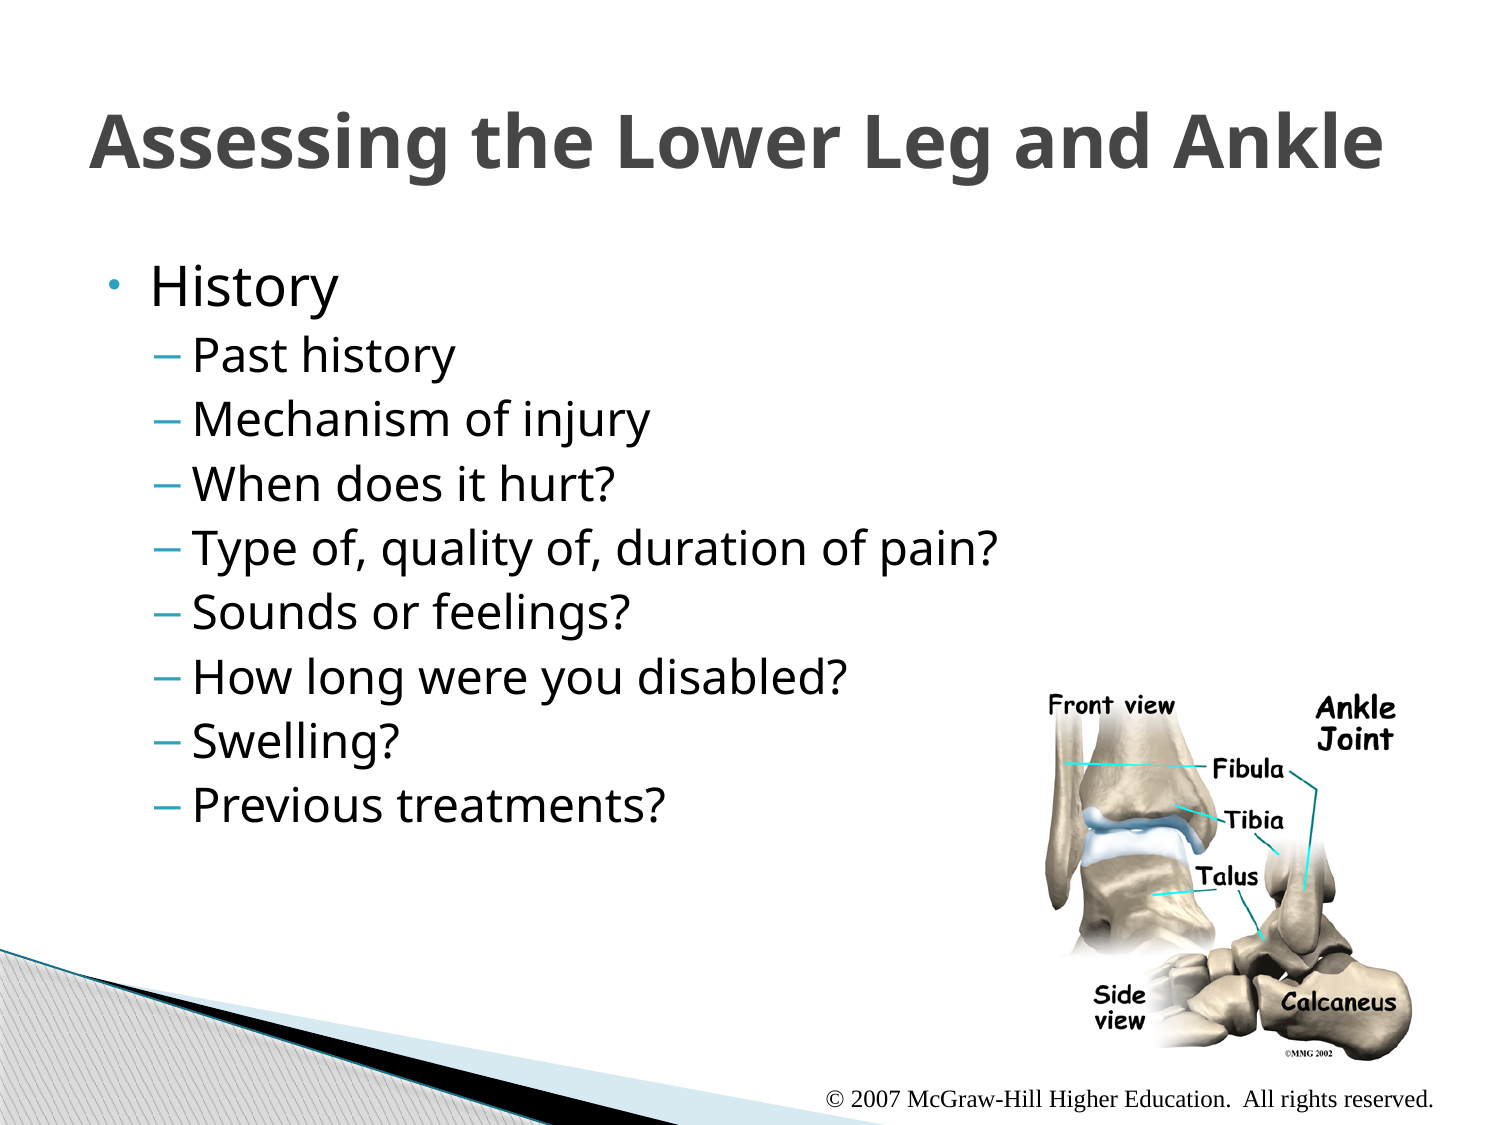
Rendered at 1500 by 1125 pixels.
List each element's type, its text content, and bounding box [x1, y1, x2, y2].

picture [1037, 687, 1413, 1063]
title Assessing the Lower Leg and Ankle [75, 45, 1425, 233]
list History Past history Mechanism of injury When does it hurt? Type of, quality of, duration of pain? Sounds or feelings? How long were you disabled? Swelling? Previous treatments? [75, 243, 1425, 986]
